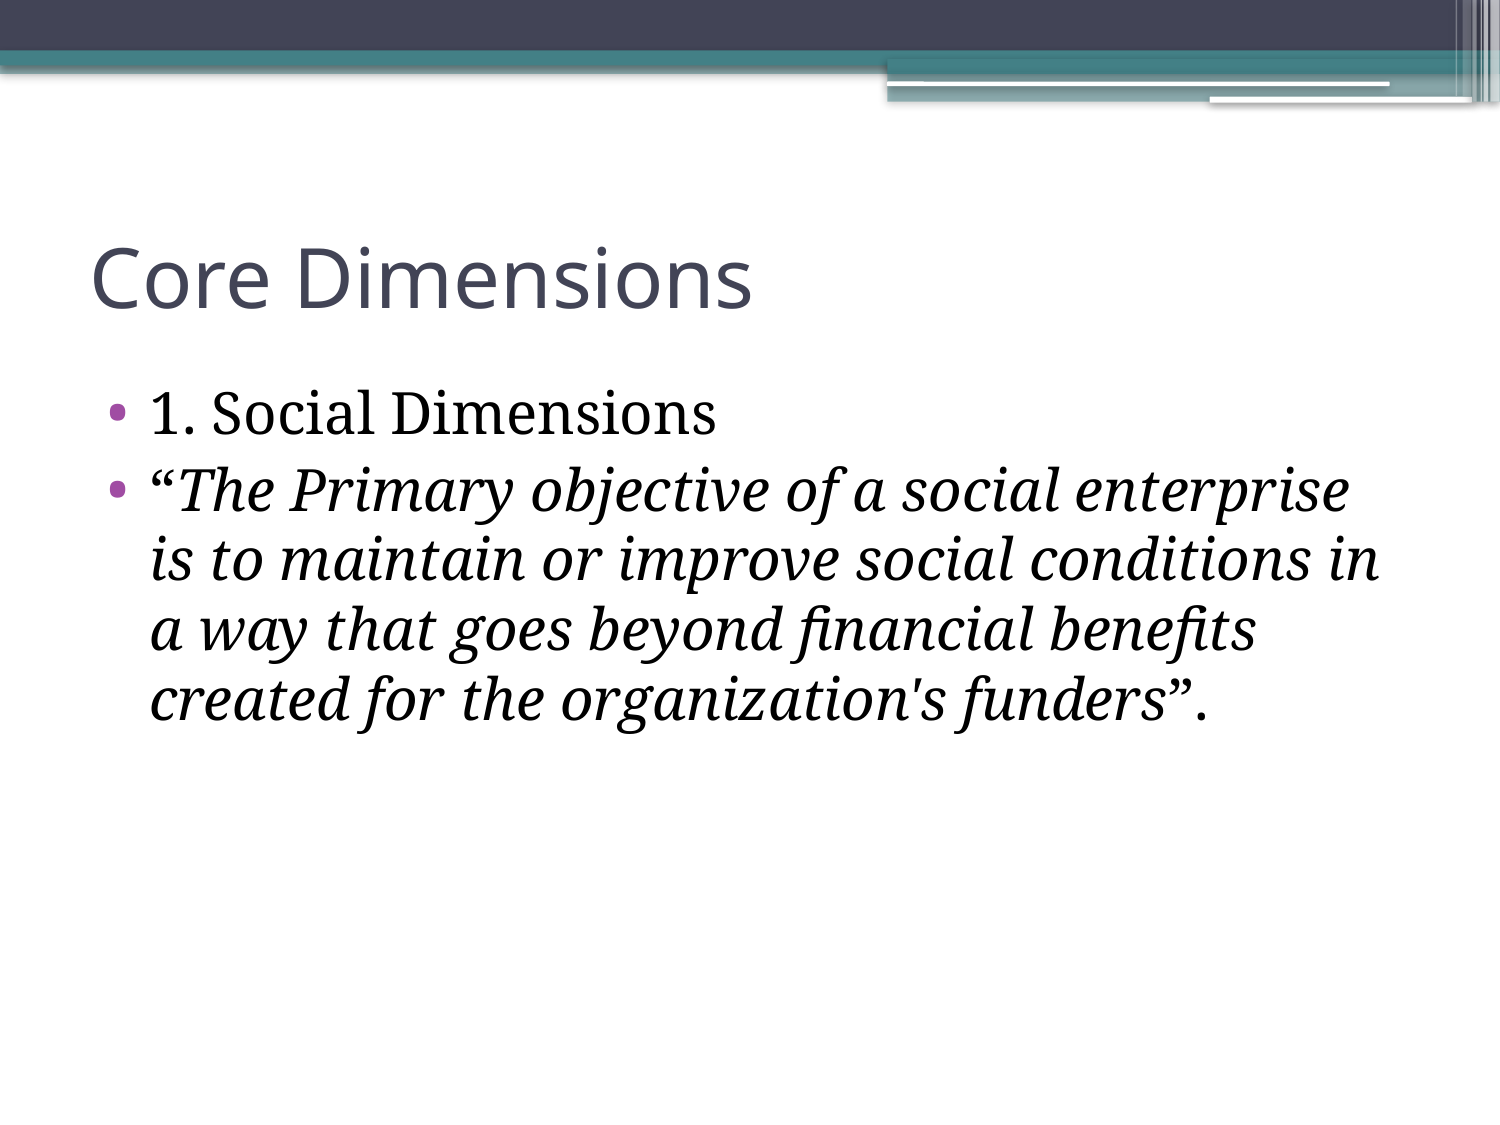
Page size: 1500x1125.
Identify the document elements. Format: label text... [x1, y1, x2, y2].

list 1. Social Dimensions “The Primary objective of a social enterprise is to maintain or improve social conditions in a way that goes beyond financial benefits created for the organization's funders”. [75, 368, 1425, 1079]
title Core Dimensions [75, 187, 1425, 363]
